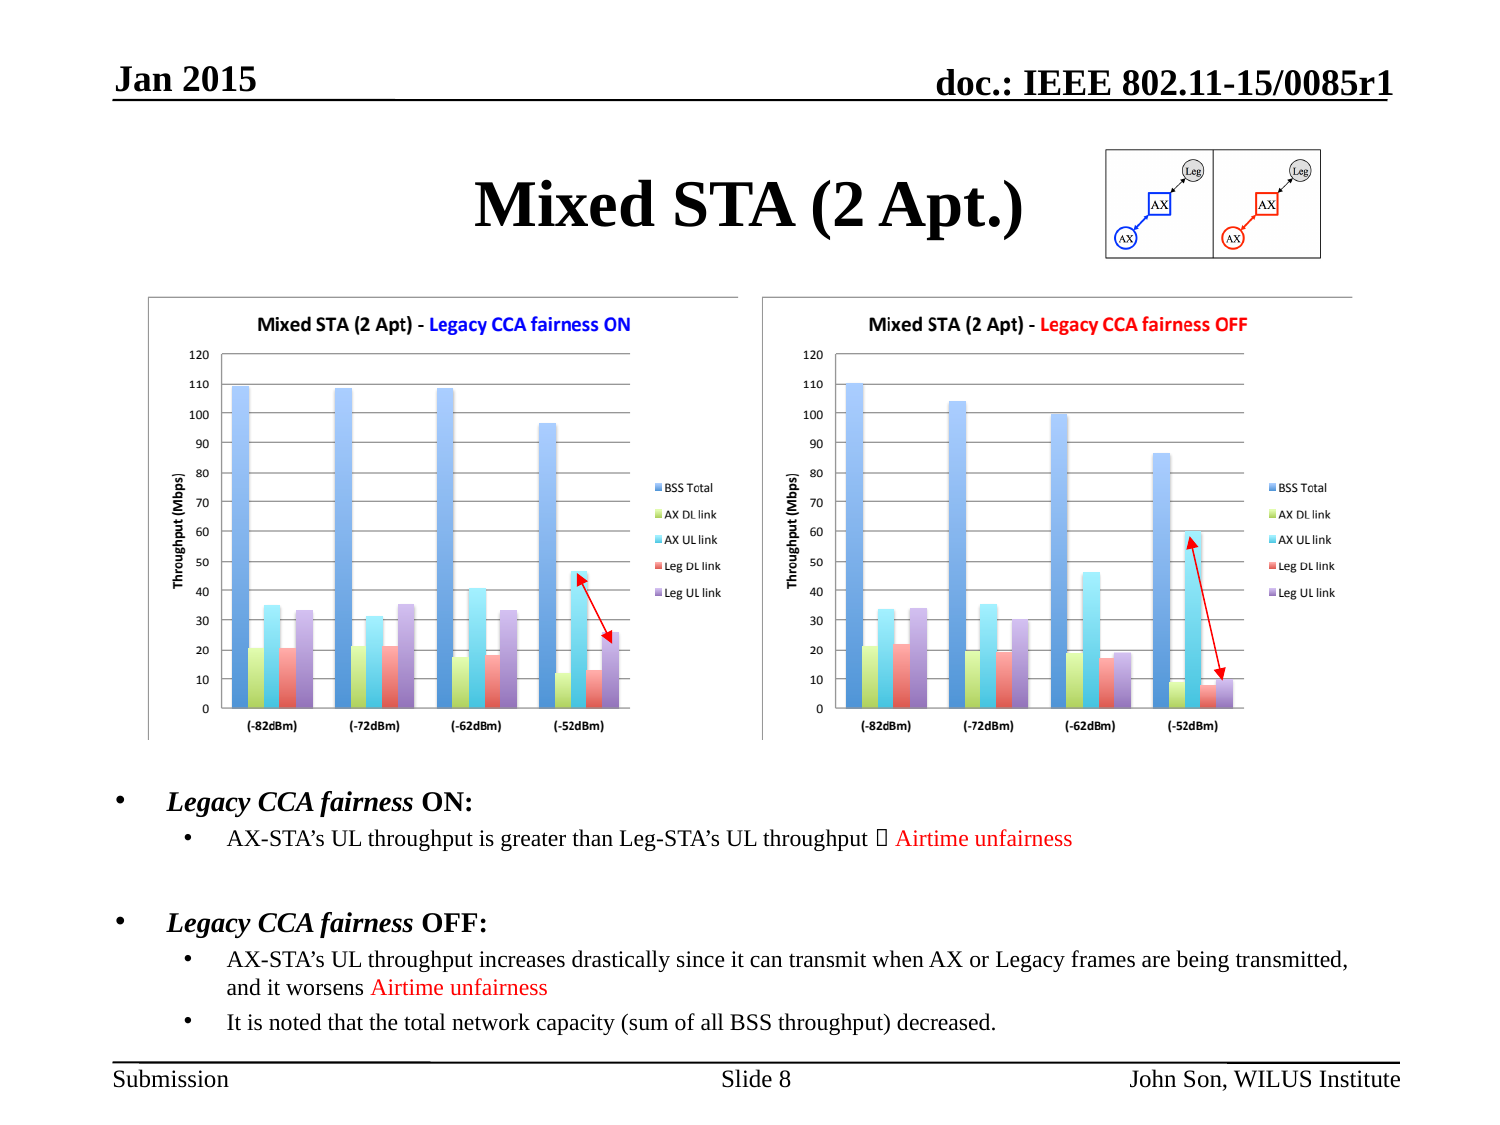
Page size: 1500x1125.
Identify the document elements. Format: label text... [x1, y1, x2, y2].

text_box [576, 572, 613, 645]
list Legacy CCA fairness ON: AX-STA’s UL throughput is greater than Leg-STA’s UL throughput  Airtime unfairness Legacy CCA fairness OFF: AX-STA’s UL throughput increases drastically since it can transmit when AX or Legacy frames are being transmitted, and it worsens Airtime unfairness It is noted that the total network capacity (sum of all BSS throughput) decreased. [100, 774, 1388, 1048]
picture [147, 296, 739, 740]
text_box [1189, 535, 1223, 681]
slide_number Slide 8 [712, 1061, 800, 1123]
picture [761, 296, 1353, 740]
picture [1104, 148, 1324, 262]
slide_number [114, 54, 423, 100]
title Mixed STA (2 Apt.) [112, 112, 1388, 288]
footer John Son, WILUS Institute [878, 1061, 1402, 1093]
